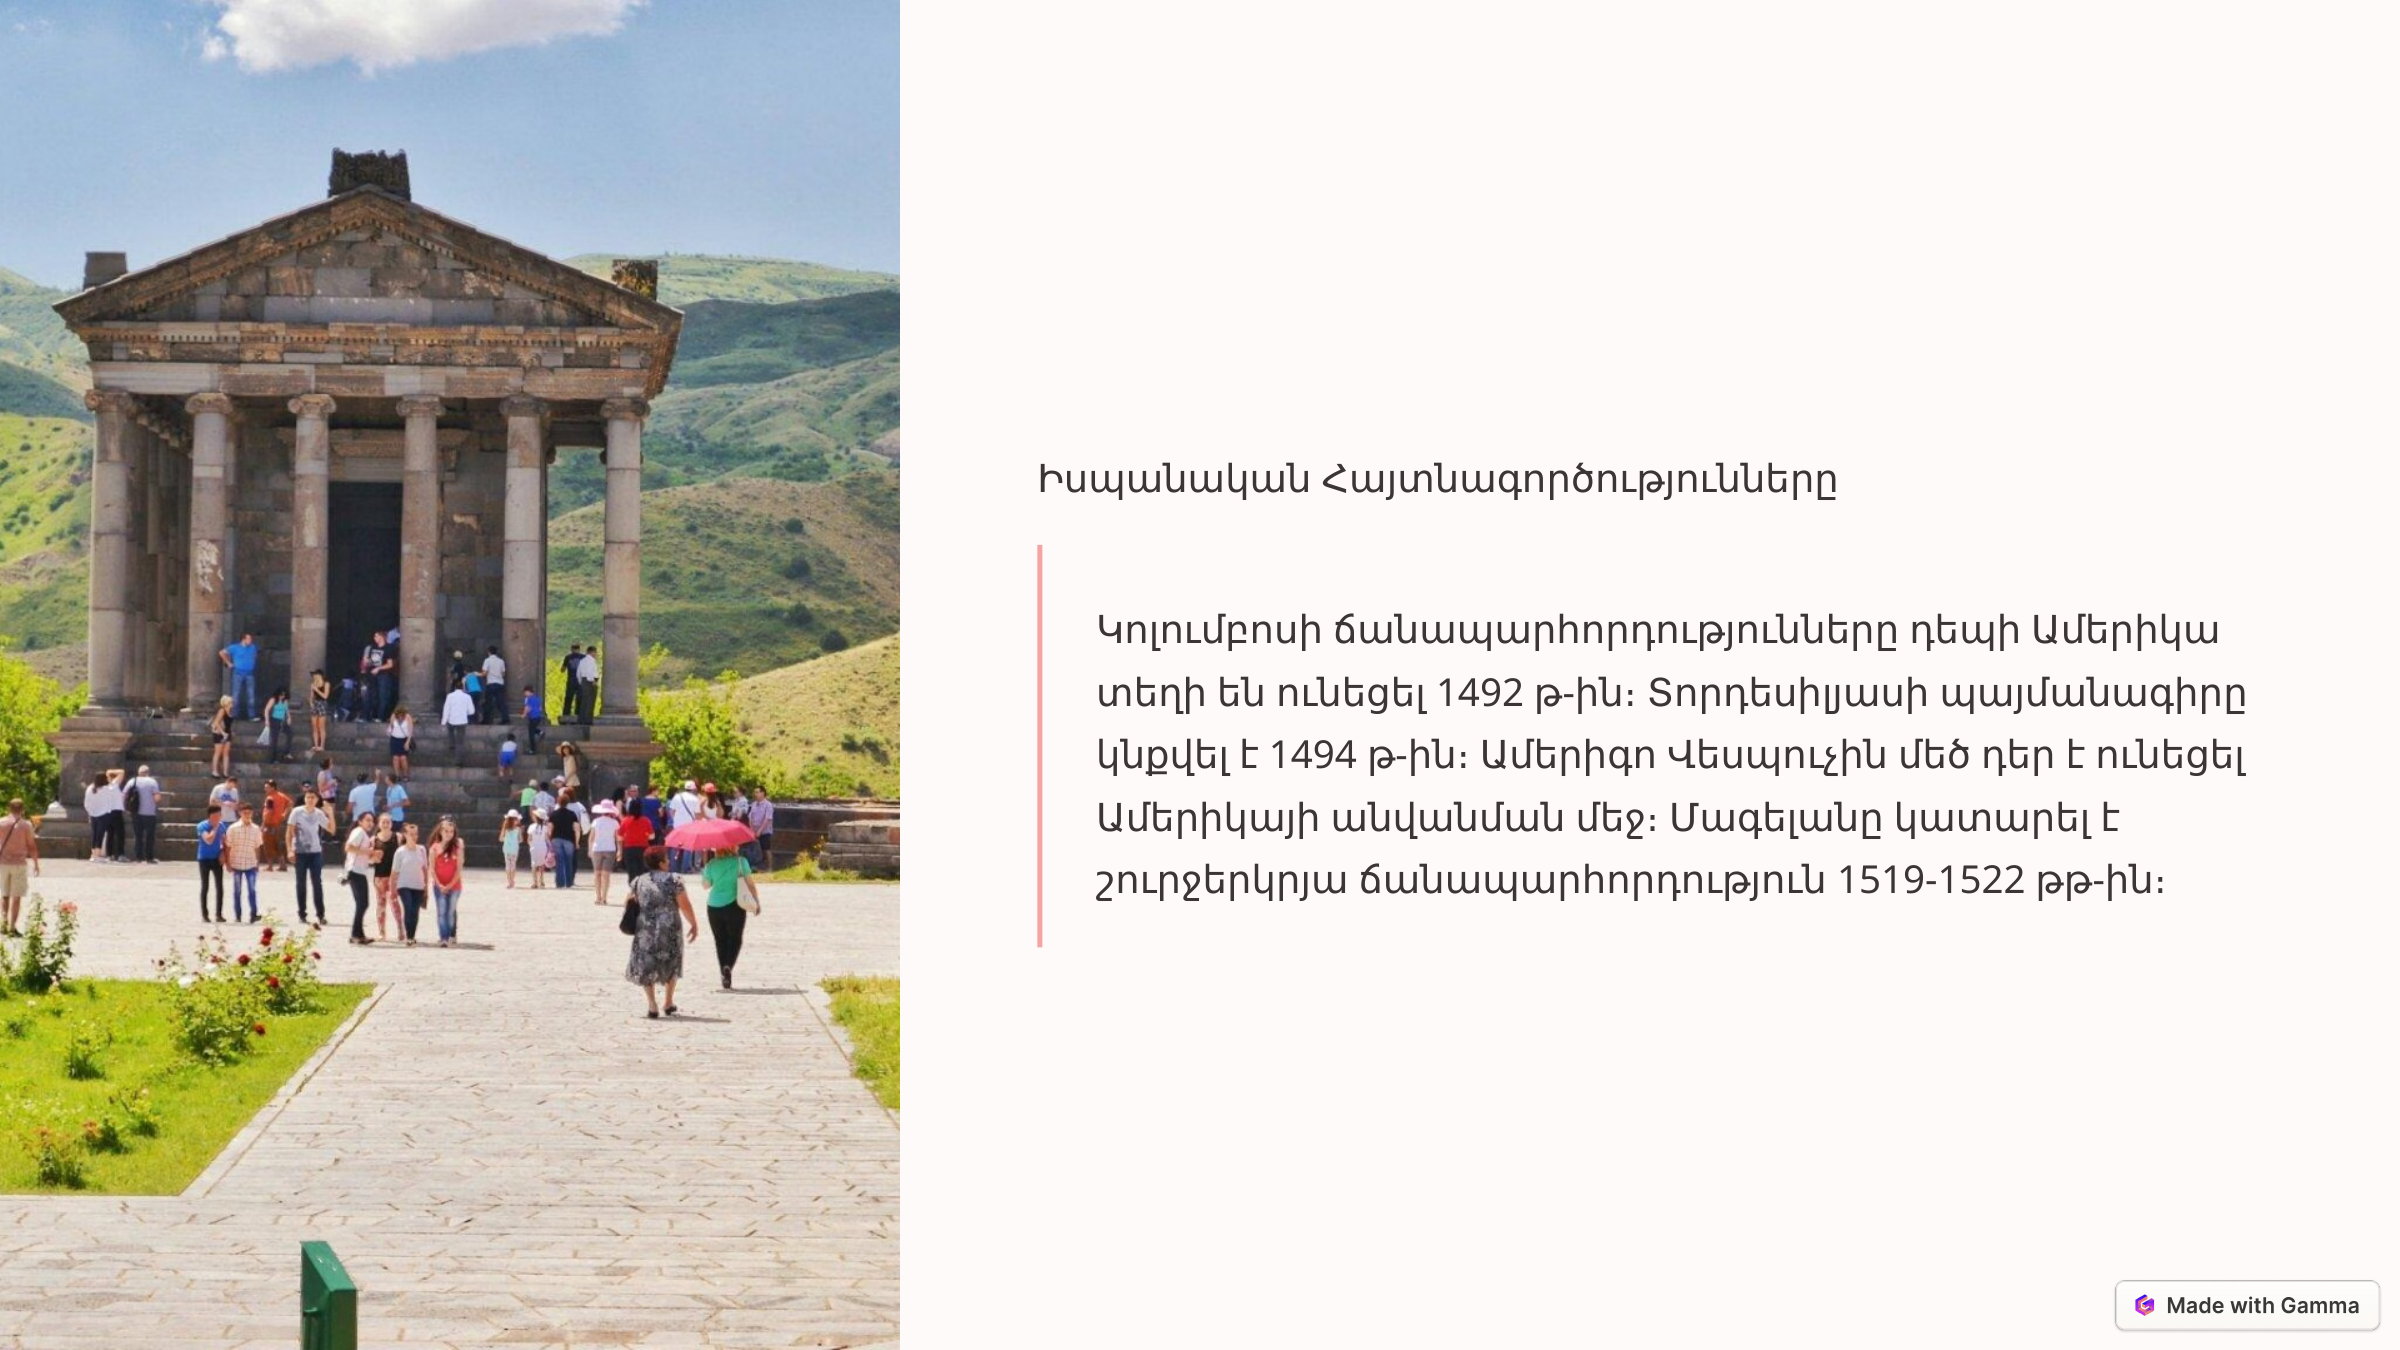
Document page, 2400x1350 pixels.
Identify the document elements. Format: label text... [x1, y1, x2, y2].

text_box Կոլումբոսի ճանապարհորդությունները դեպի Ամերիկա տեղի են ունեցել 1492 թ-ին։ Տորդեսիլյասի պայմանագիրը կնքվել է 1494 թ-ին։ Ամերիգո Վեսպուչին մեծ դեր է ունեցել Ամերիկայի անվանման մեջ։ Մագելանը կատարել է շուրջերկրյա ճանապարհորդություն 1519-1522 թթ-ին։ [1096, 589, 2263, 904]
picture [0, 0, 900, 1350]
text_box Իսպանական Հայտնագործությունները [1037, 437, 2263, 501]
picture [2106, 1271, 2389, 1339]
text_box [1037, 544, 1043, 948]
